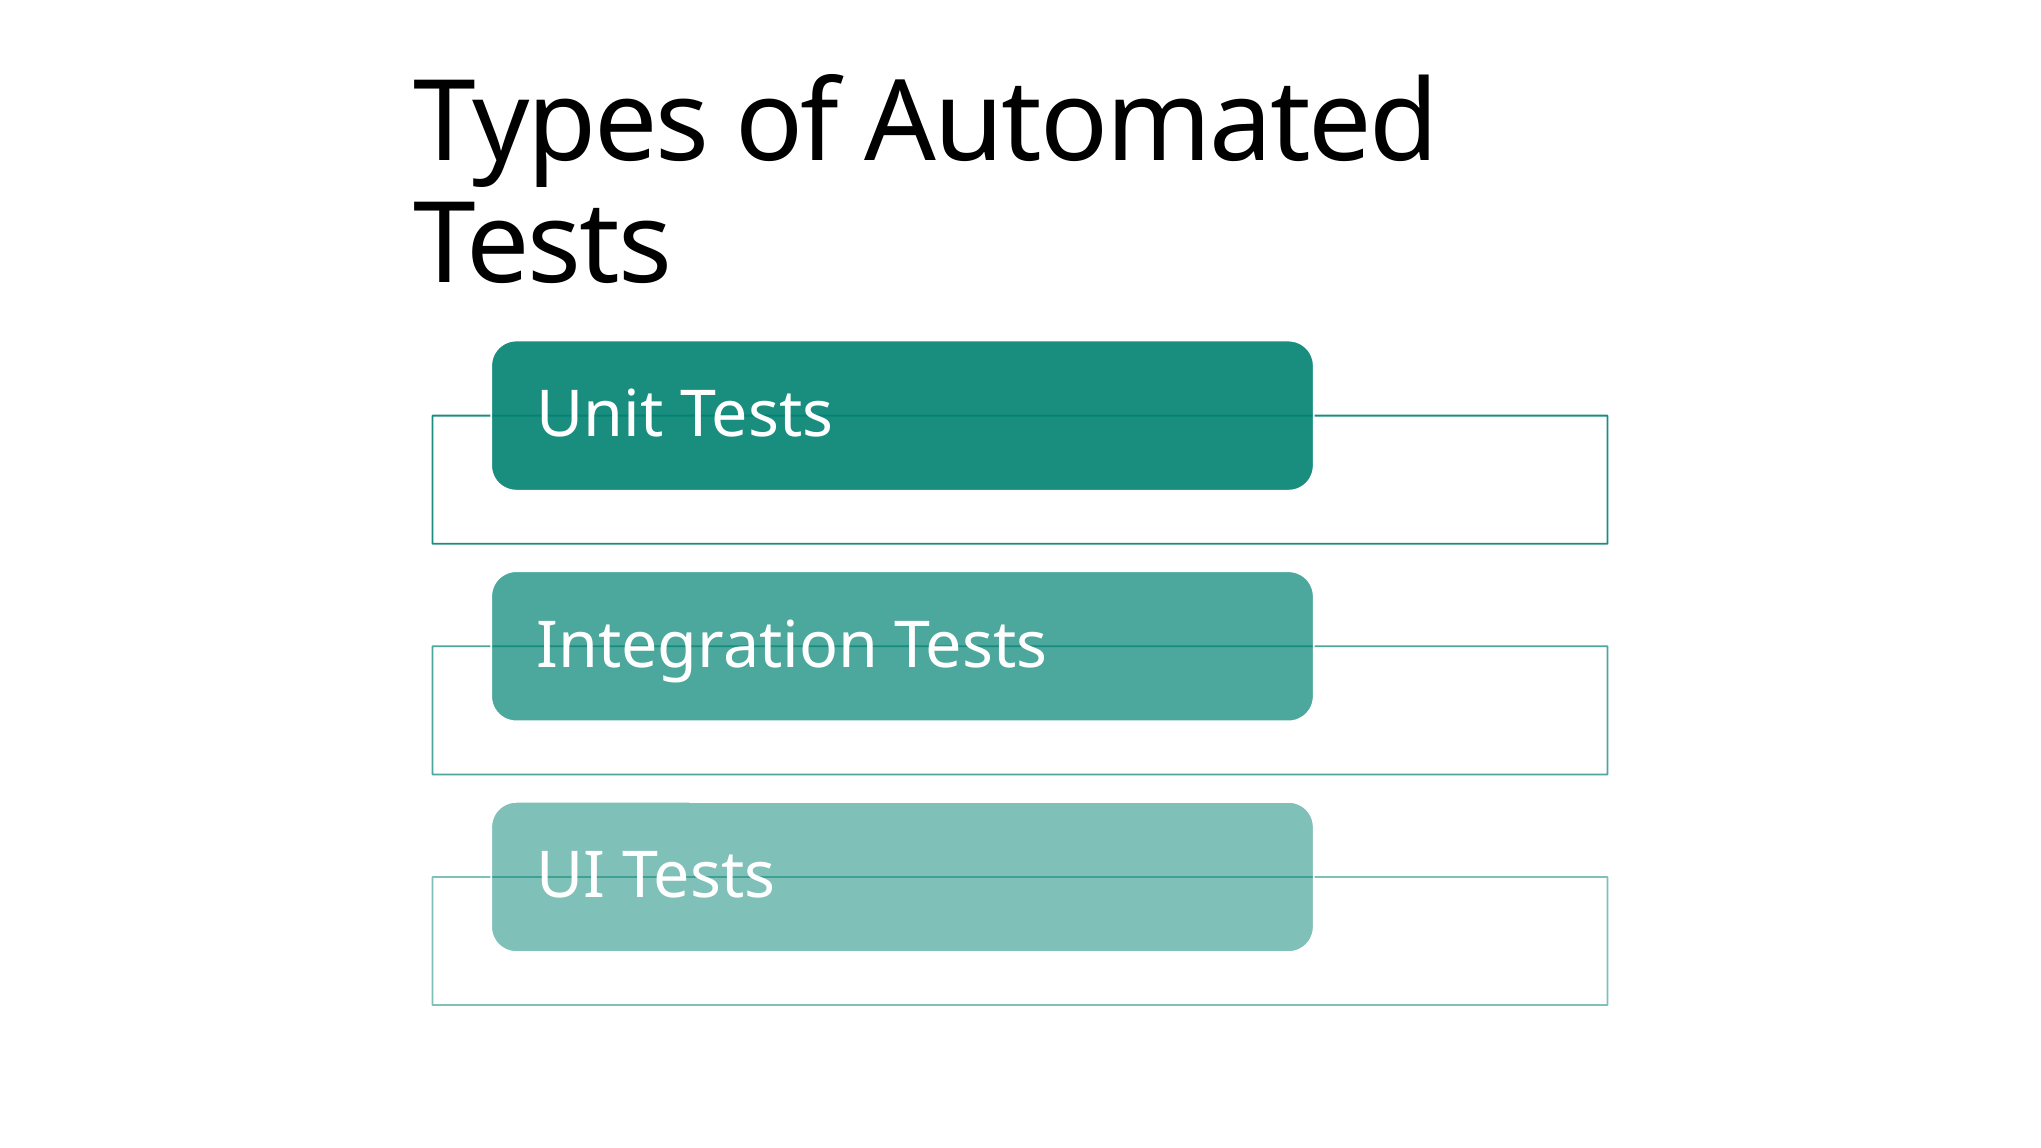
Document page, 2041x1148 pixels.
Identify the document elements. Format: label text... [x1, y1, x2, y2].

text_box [432, 333, 1608, 1013]
title Types of Automated Tests [390, 48, 1651, 199]
